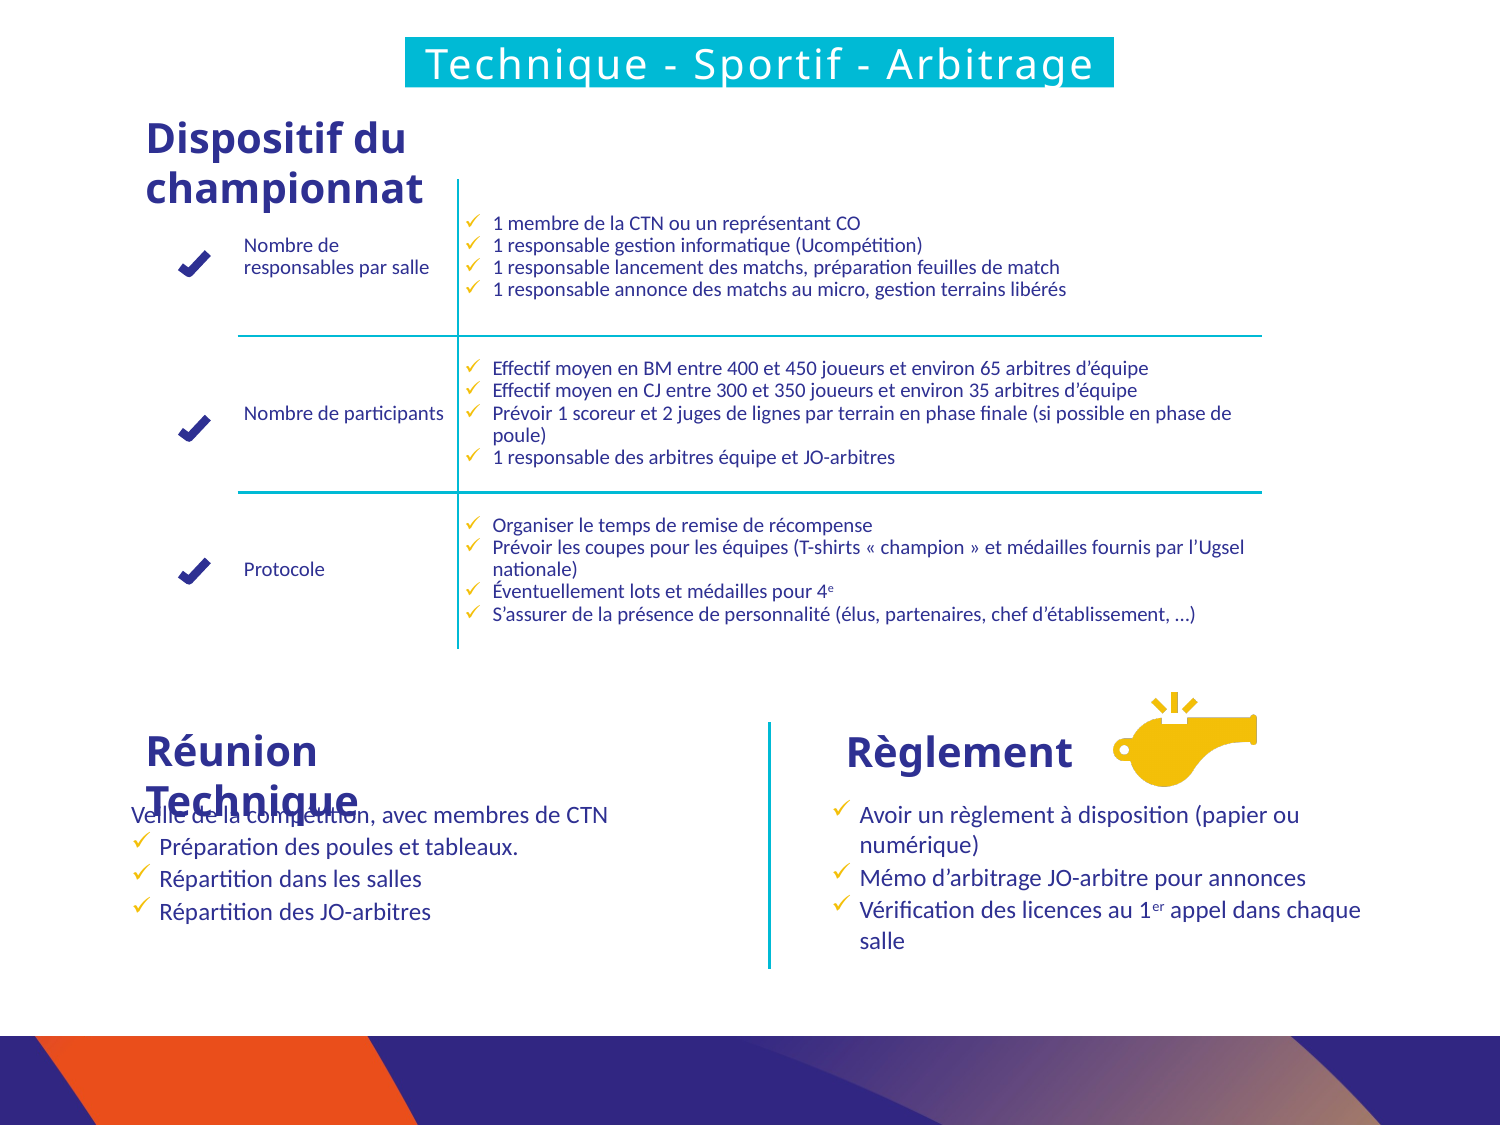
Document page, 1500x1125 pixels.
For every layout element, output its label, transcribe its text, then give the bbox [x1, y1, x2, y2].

text_box Technique - Sportif - Arbitrage [405, 37, 1114, 88]
text_box [180, 417, 208, 438]
text_box Avoir un règlement à disposition (papier ou numérique) Mémo d’arbitrage JO-arbitre pour annonces Vérification des licences au 1er appel dans chaque salle [829, 795, 1371, 955]
text_box Réunion Technique [129, 725, 495, 795]
picture [1108, 663, 1263, 817]
picture [0, 1036, 1500, 1125]
text_box Règlement [829, 725, 1108, 776]
table_header Nombre de responsables par salle [238, 212, 457, 335]
text_box Dispositif du championnat [129, 111, 620, 212]
table_cell Organiser le temps de remise de récompense Prévoir les coupes pour les équipes (T-shirts « champion » et médailles fournis par l’Ugsel nationale) Éventuellement lots et médailles pour 4e S’assurer de la présence de personnalité (élus, partenaires, chef d’établissement, …) [459, 494, 1262, 649]
table_cell Protocole [238, 494, 457, 649]
text_box Veille de la compétition, avec membres de CTN Préparation des poules et tableaux. Répartition dans les salles Répartition des JO-arbitres [129, 795, 646, 926]
table_cell Effectif moyen en BM entre 400 et 450 joueurs et environ 65 arbitres d’équipe Effectif moyen en CJ entre 300 et 350 joueurs et environ 35 arbitres d’équipe Prévoir 1 scoreur et 2 juges de lignes par terrain en phase finale (si possible en phase de poule) 1 responsable des arbitres équipe et JO-arbitres [459, 337, 1262, 491]
text_box [180, 560, 208, 581]
table_header 1 membre de la CTN ou un représentant CO 1 responsable gestion informatique (Ucompétition) 1 responsable lancement des matchs, préparation feuilles de match 1 responsable annonce des matchs au micro, gestion terrains libérés [459, 179, 1262, 335]
text_box [180, 253, 208, 274]
table_cell Nombre de participants [238, 337, 457, 491]
